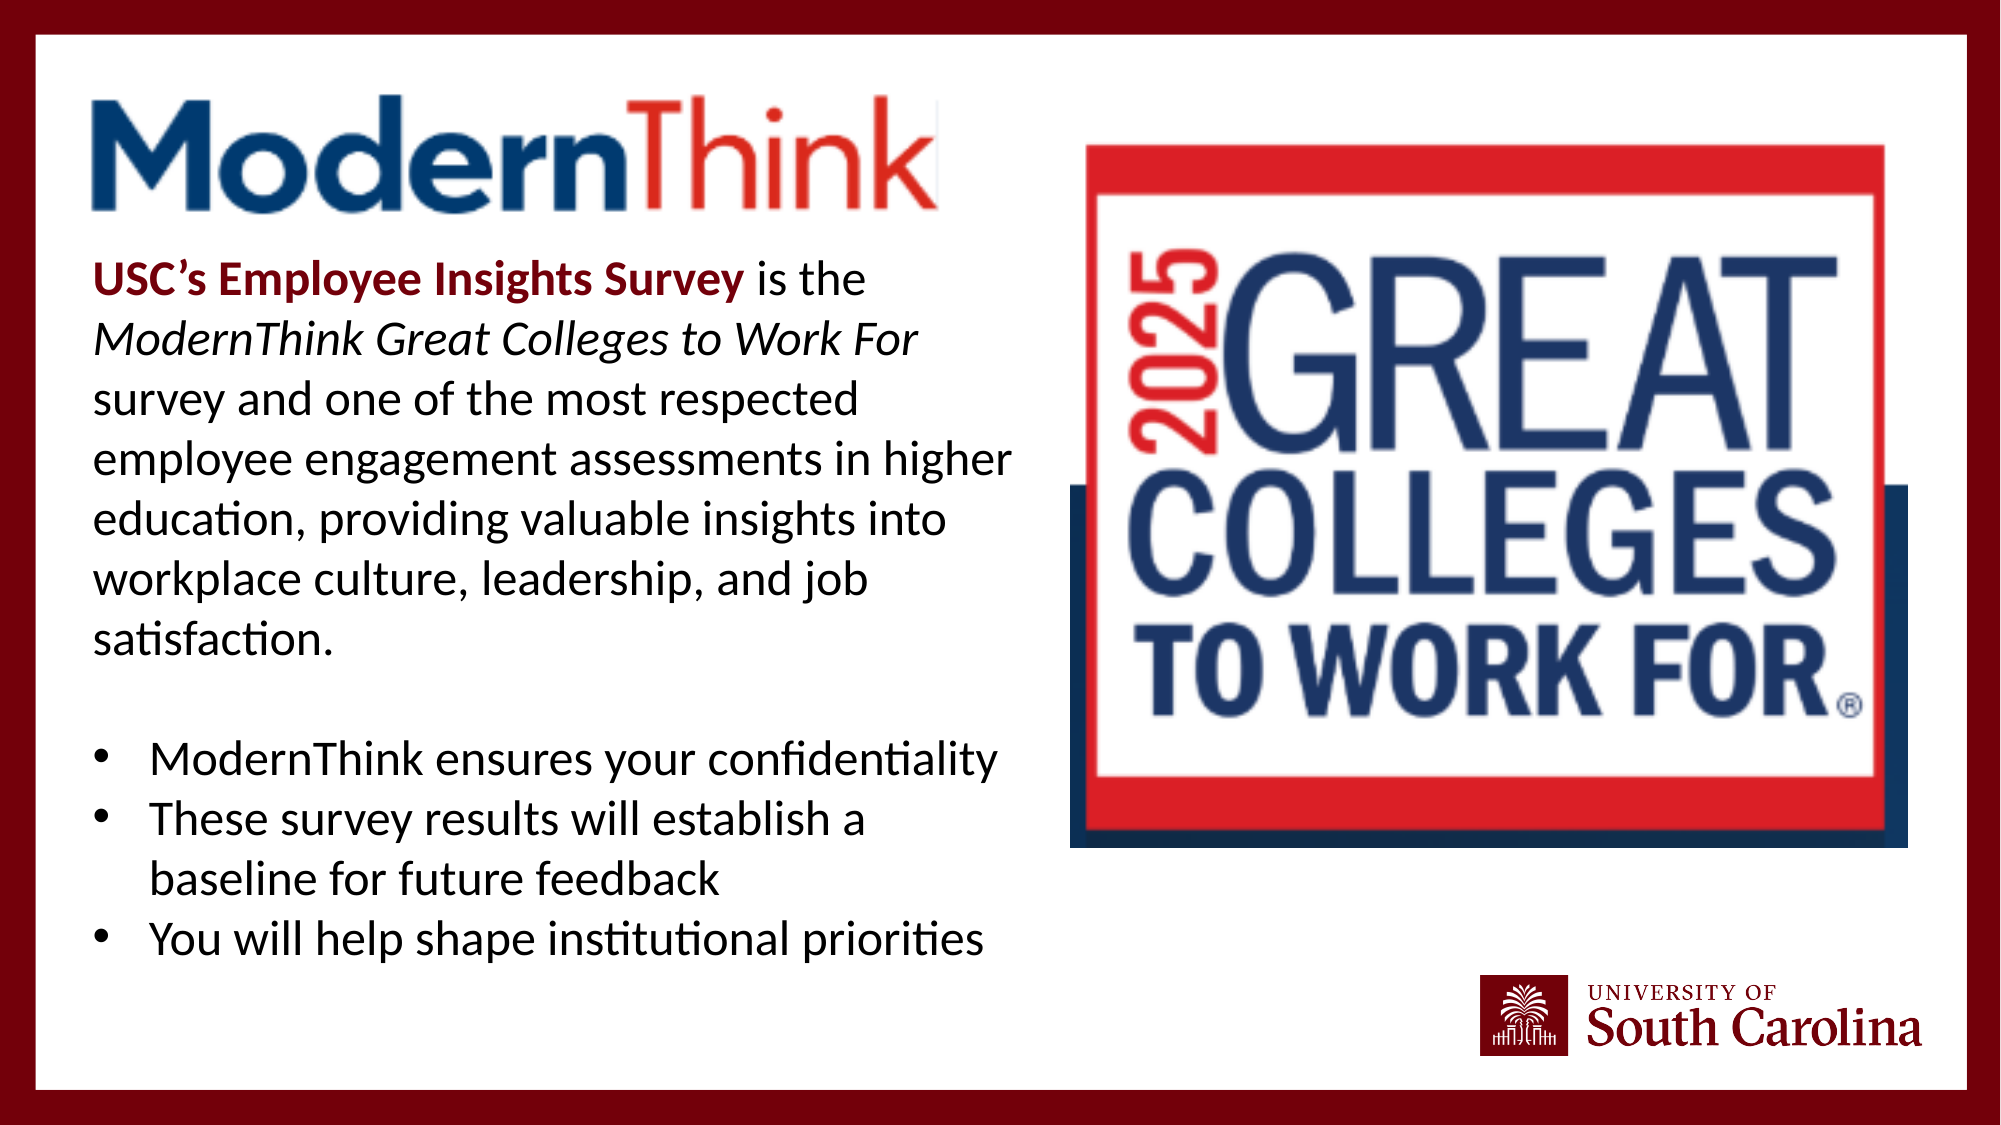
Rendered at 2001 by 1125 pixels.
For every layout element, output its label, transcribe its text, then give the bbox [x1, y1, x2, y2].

text_box USC’s Employee Insights Survey is the ModernThink Great Colleges to Work For survey and one of the most respected employee engagement assessments in higher education, providing valuable insights into workplace culture, leadership, and job satisfaction. ModernThink ensures your confidentiality These survey results will establish a baseline for future feedback You will help shape institutional priorities [77, 238, 1055, 1093]
picture [0, 0, 2001, 1125]
